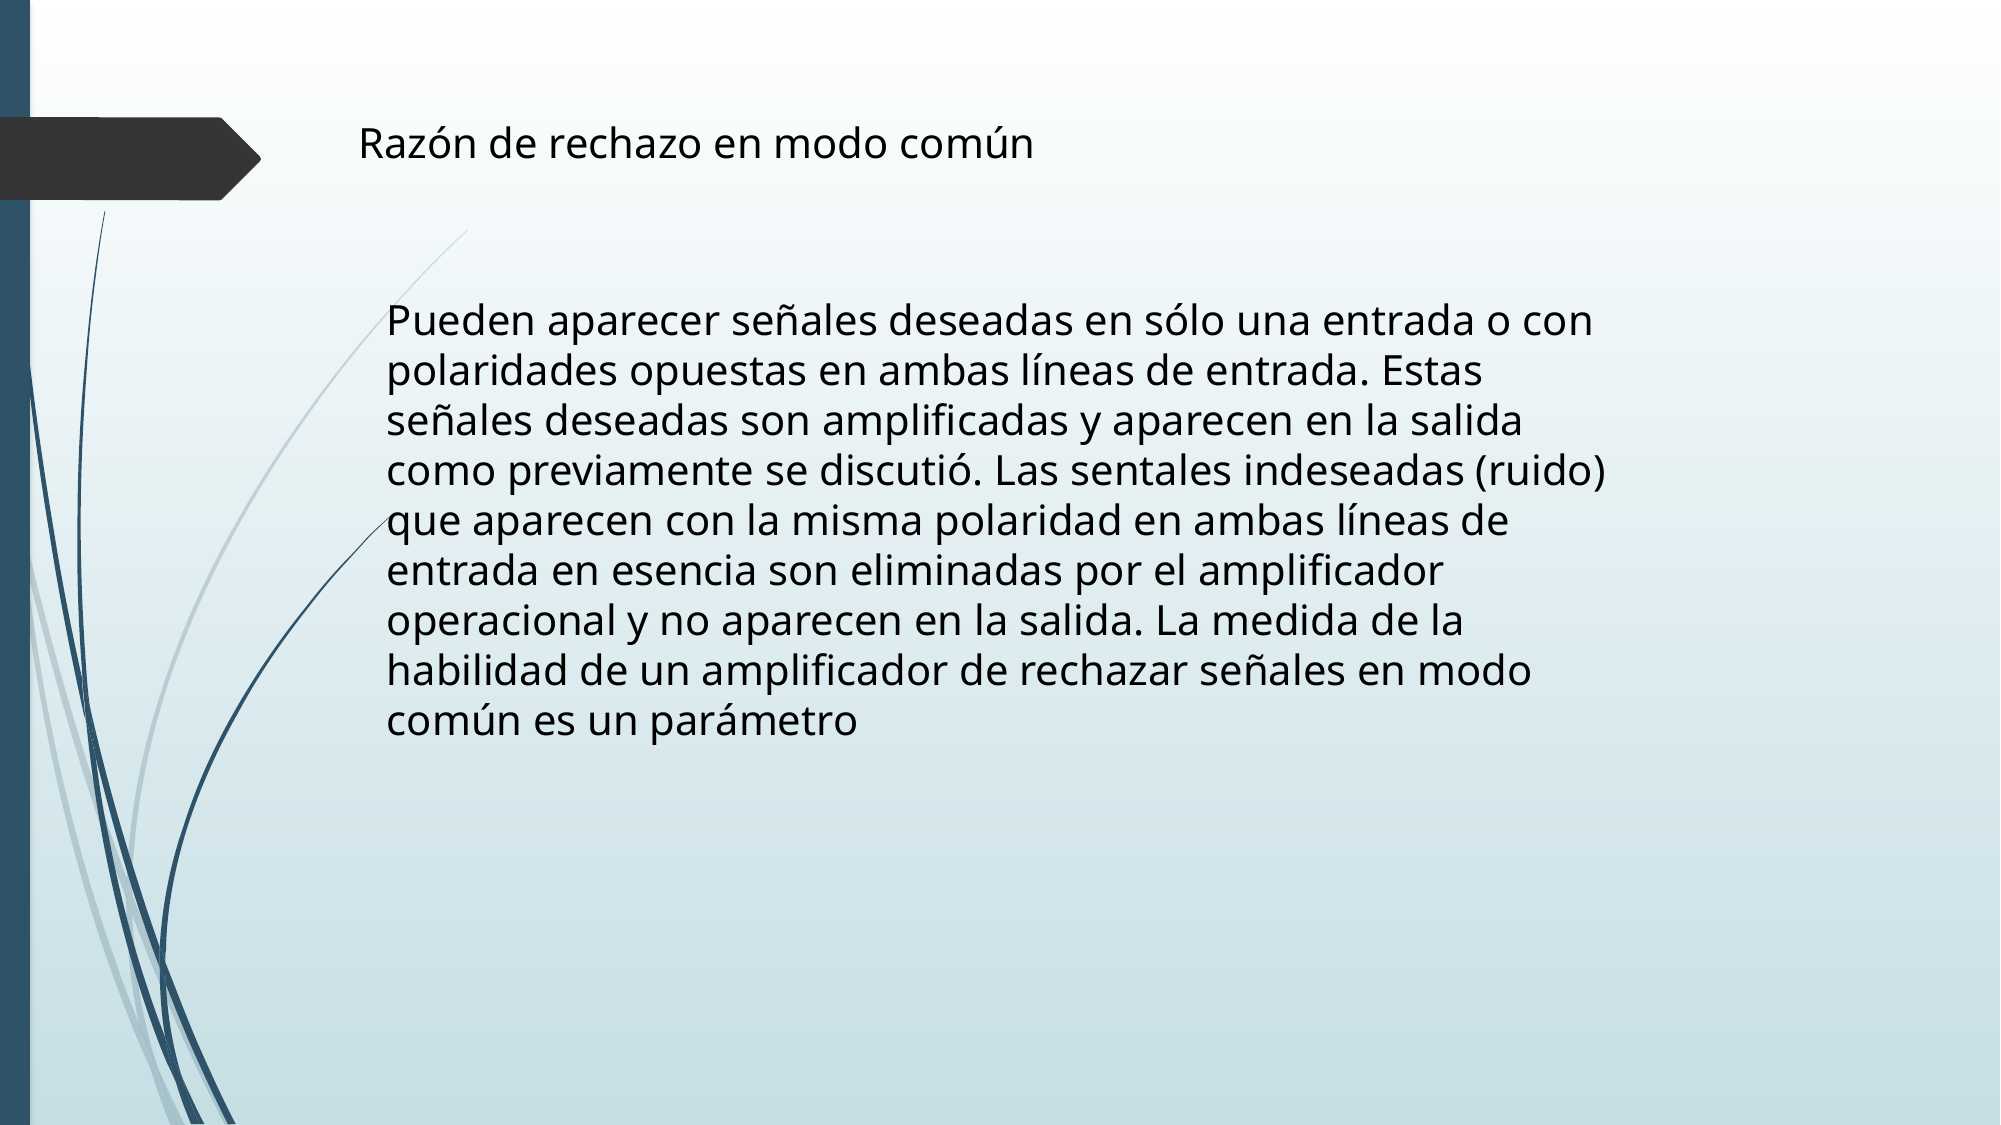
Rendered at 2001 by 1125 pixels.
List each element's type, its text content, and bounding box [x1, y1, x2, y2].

text_box Razón de rechazo en modo común [343, 109, 1344, 174]
list Pueden aparecer señales deseadas en sólo una entrada o con polaridades opuestas en ambas líneas de entrada. Estas señales deseadas son amplificadas y aparecen en la salida como previamente se discutió. Las sentales indeseadas (ruido) que aparecen con la misma polaridad en ambas líneas de entrada en esencia son eliminadas por el amplificador operacional y no aparecen en la salida. La medida de la habilidad de un amplificador de rechazar señales en modo común es un parámetro [371, 286, 1629, 906]
